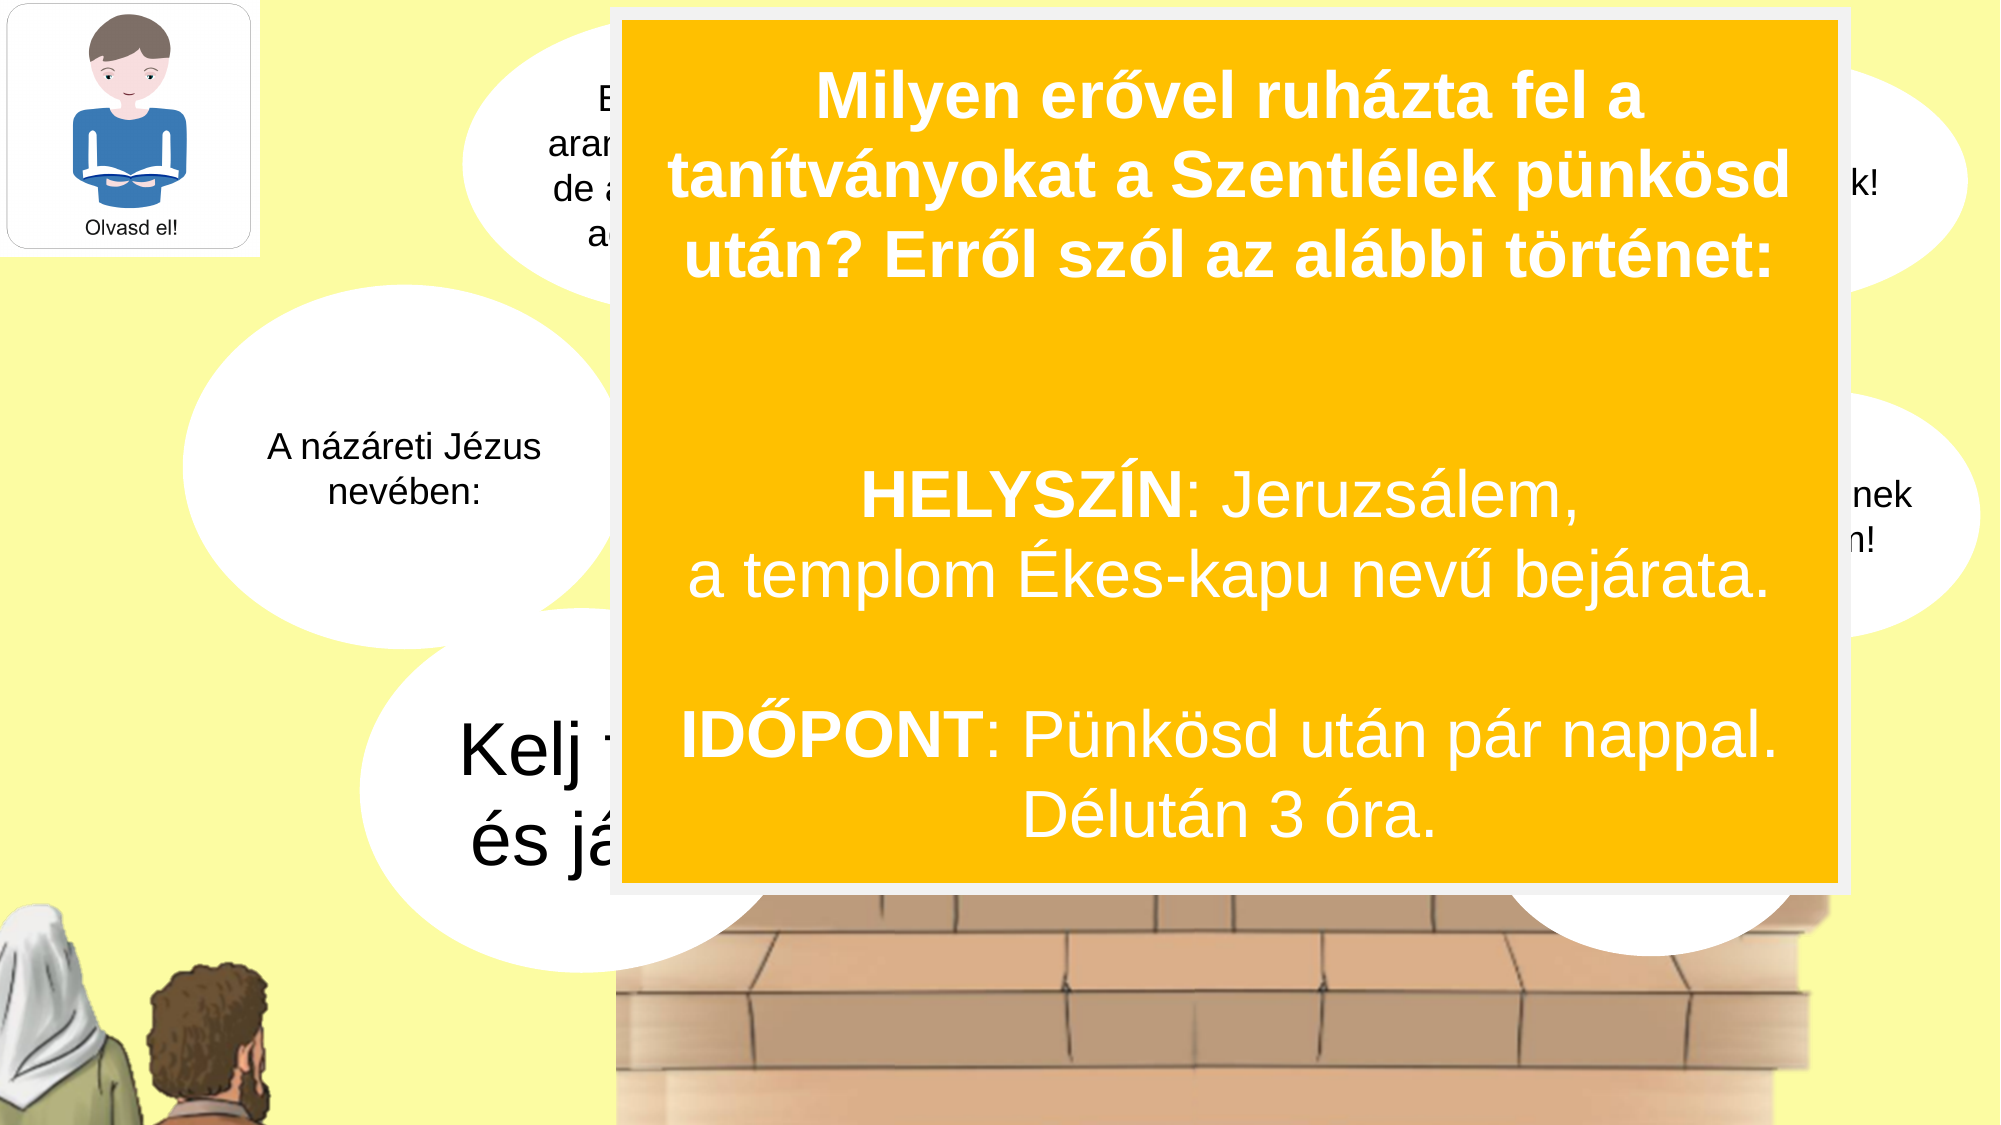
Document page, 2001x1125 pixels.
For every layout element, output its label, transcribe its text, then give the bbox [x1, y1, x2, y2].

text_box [1410, 239, 1679, 324]
text_box Milyen erővel ruházta fel a tanítványokat a Szentlélek pünkösd után? Erről szól az alábbi történet: HELYSZÍN: Jeruzsálem, a templom Ékes-kapu nevű bejárata. IDŐPONT: Pünkösd után pár nappal. Délután 3 óra. [615, 12, 1845, 890]
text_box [1544, 451, 1813, 535]
text_box Könyörüljenek! [1845, 66, 1969, 295]
text_box Ezüstöm és aranyam nincsen, de amim van, azt adom neked! [461, 21, 615, 307]
text_box A názáreti Jézus nevében: [181, 283, 615, 651]
text_box Segítsenek rajtam! [1845, 391, 1982, 639]
picture [0, 0, 260, 258]
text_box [836, 410, 1092, 494]
picture [0, 834, 455, 1125]
text_box Kelj fel, és járj! [358, 607, 616, 974]
picture [616, 29, 1845, 1125]
